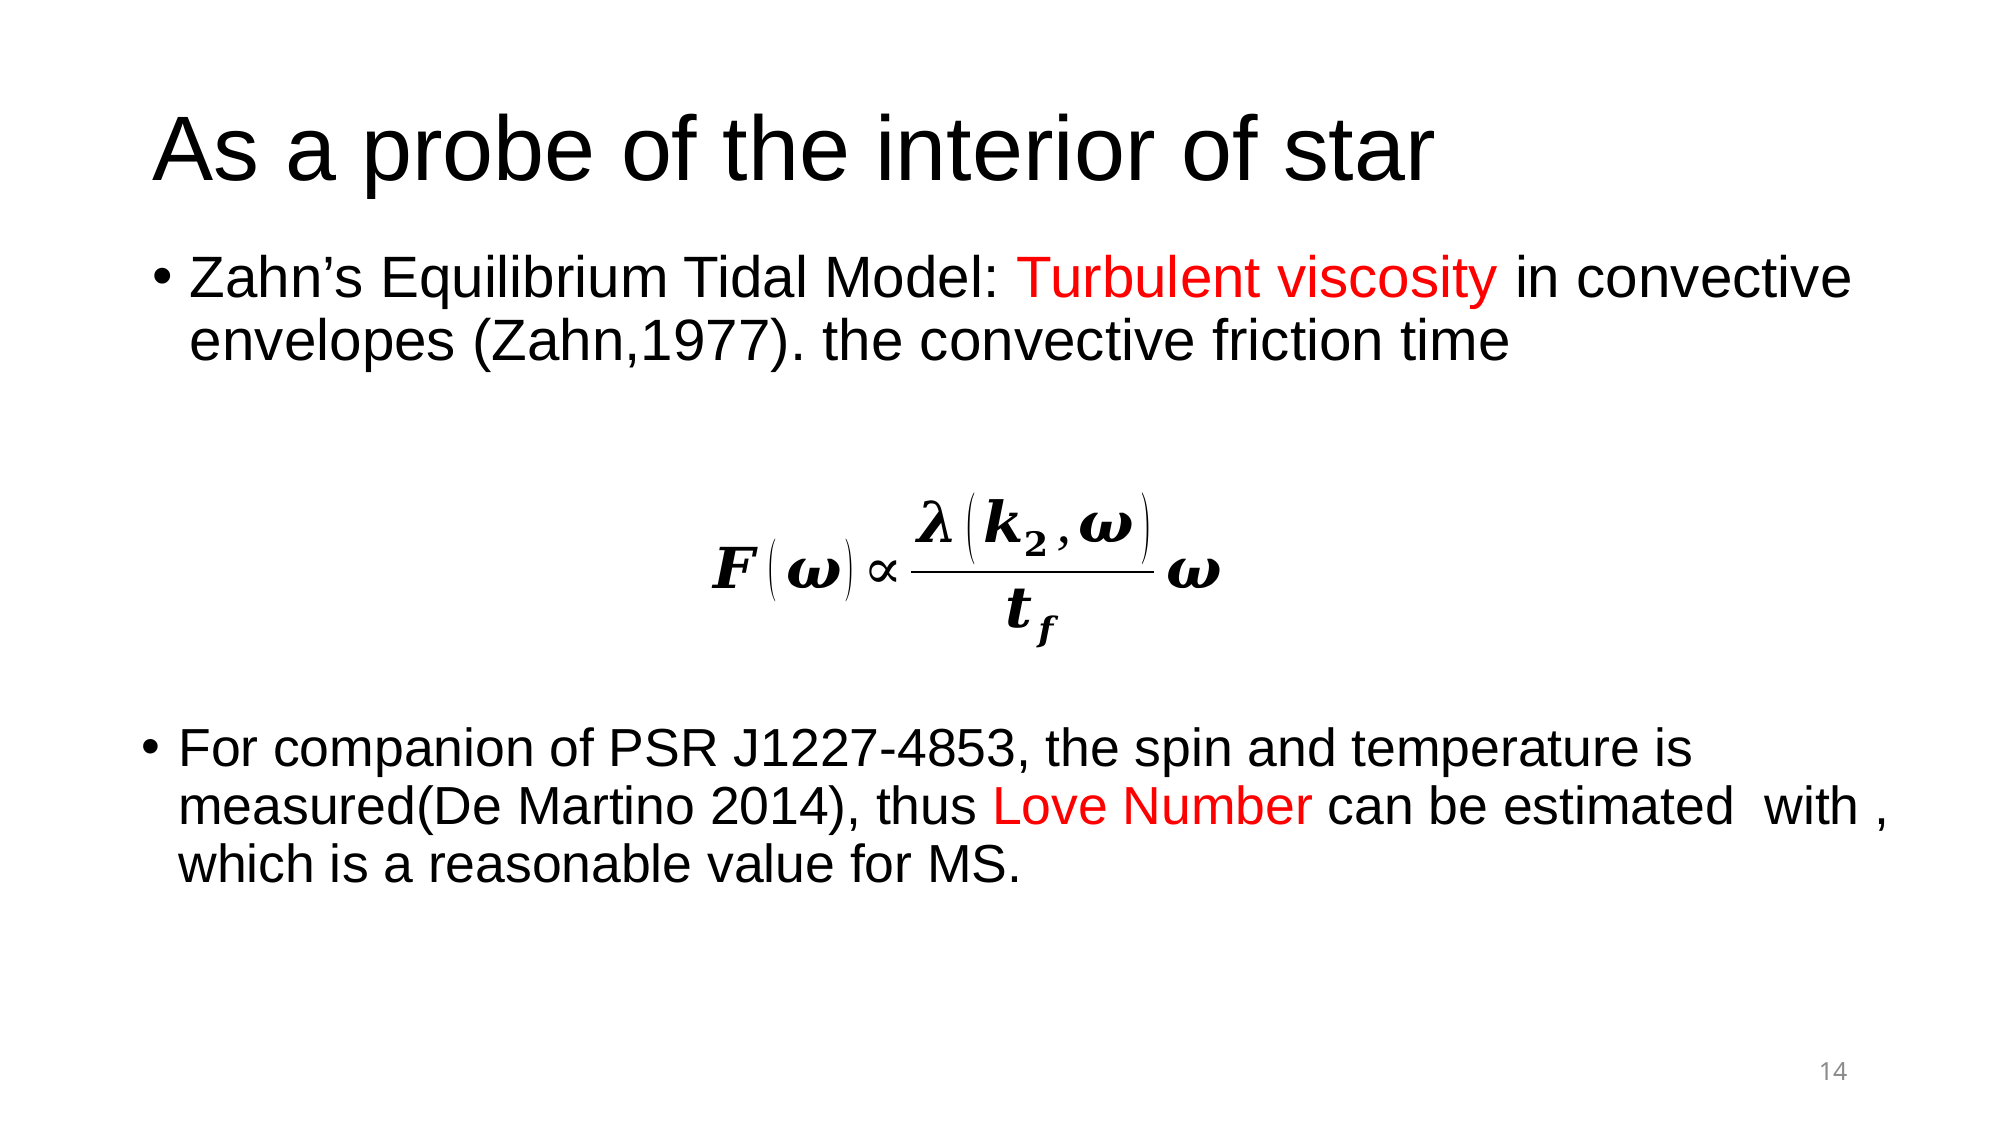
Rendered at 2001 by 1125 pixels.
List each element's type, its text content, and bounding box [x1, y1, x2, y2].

text_box [172, 695, 1898, 762]
slide_number 13 [1412, 1042, 1863, 1103]
title As a probe of the interior of star [137, 41, 1863, 260]
